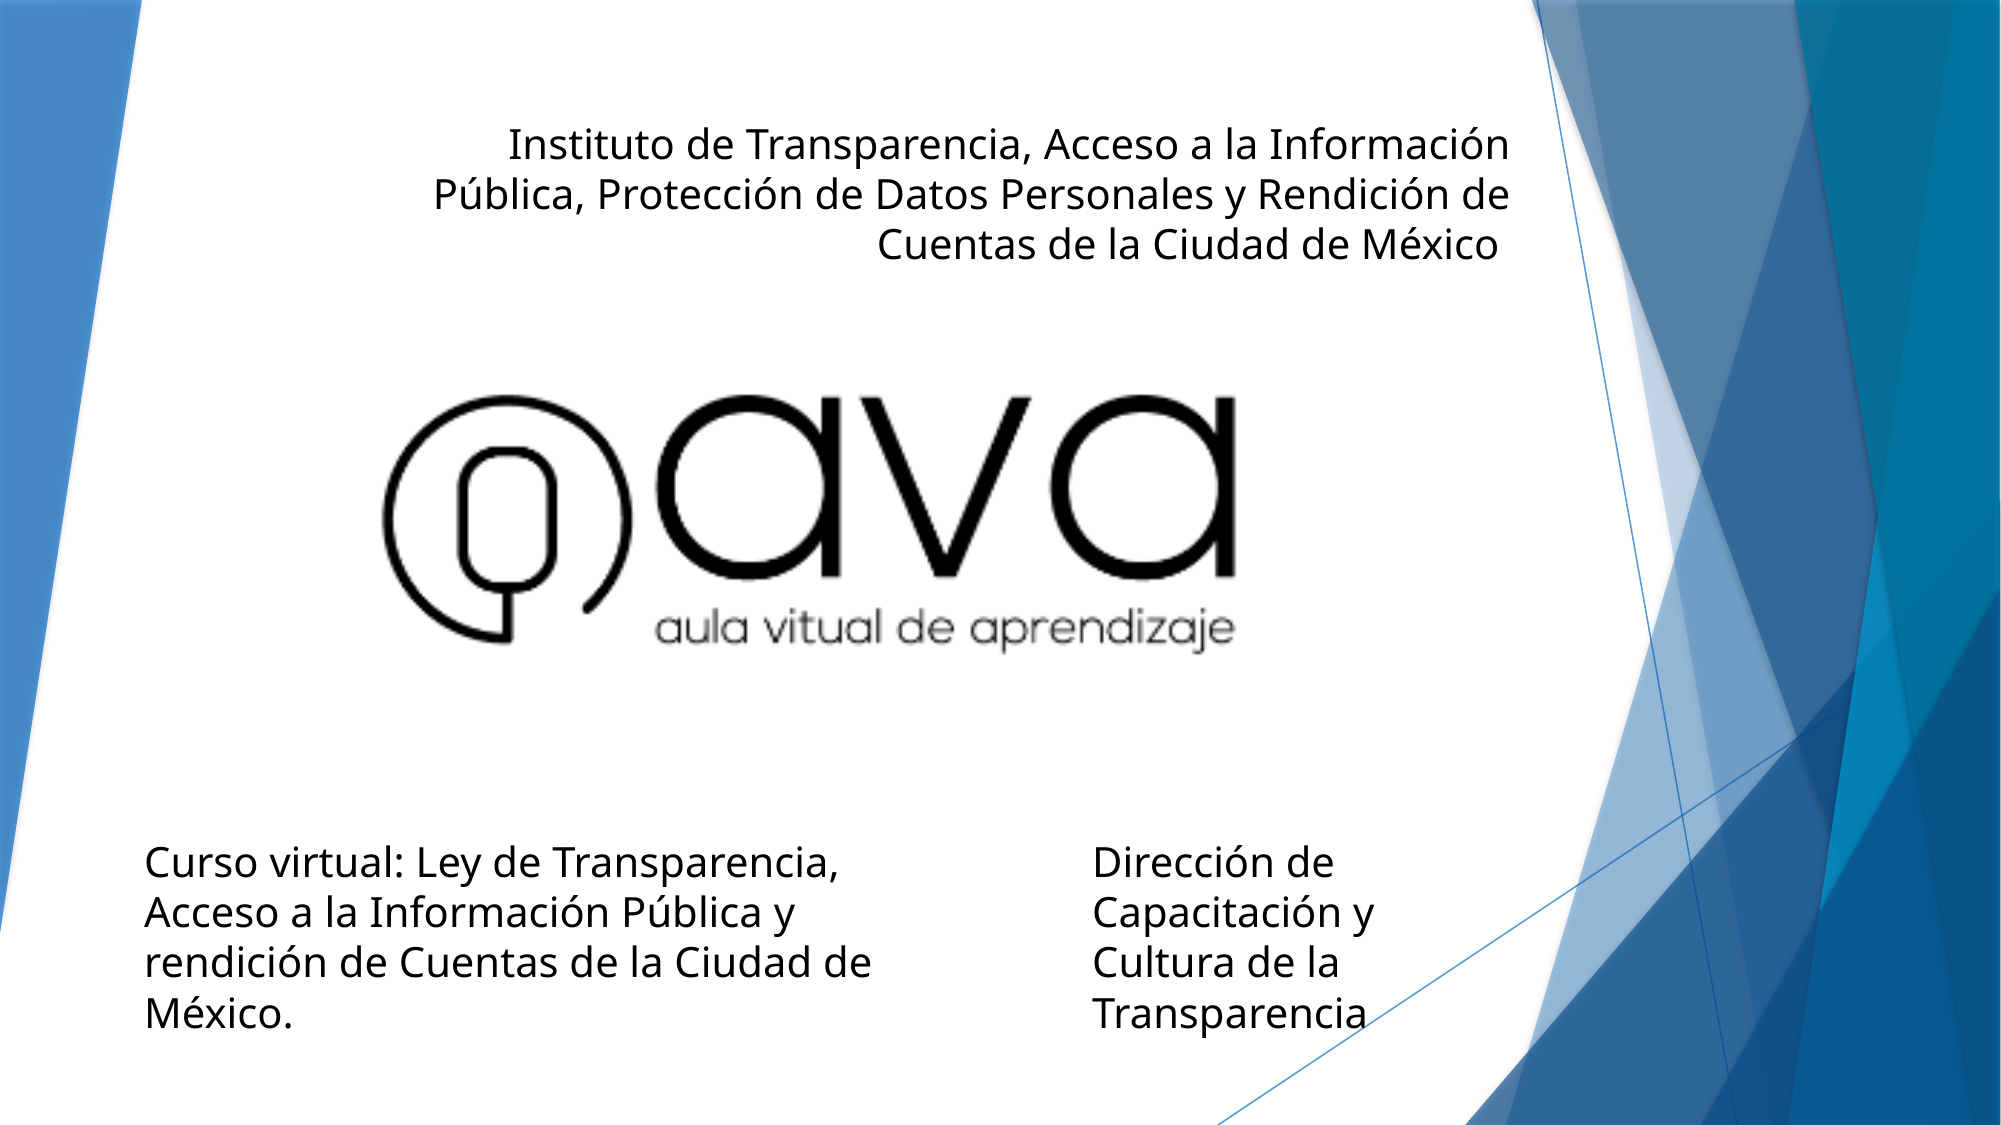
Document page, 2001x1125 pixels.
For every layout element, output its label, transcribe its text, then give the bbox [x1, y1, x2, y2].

text_box Curso virtual: Ley de Transparencia, Acceso a la Información Pública y rendición de Cuentas de la Ciudad de México. [129, 828, 906, 1044]
text_box Dirección de Capacitación y Cultura de la Transparencia [1077, 828, 1412, 1044]
picture [377, 392, 1245, 658]
title Instituto de Transparencia, Acceso a la Información Pública, Protección de Datos Personales y Rendición de Cuentas de la Ciudad de México [402, 27, 1526, 276]
